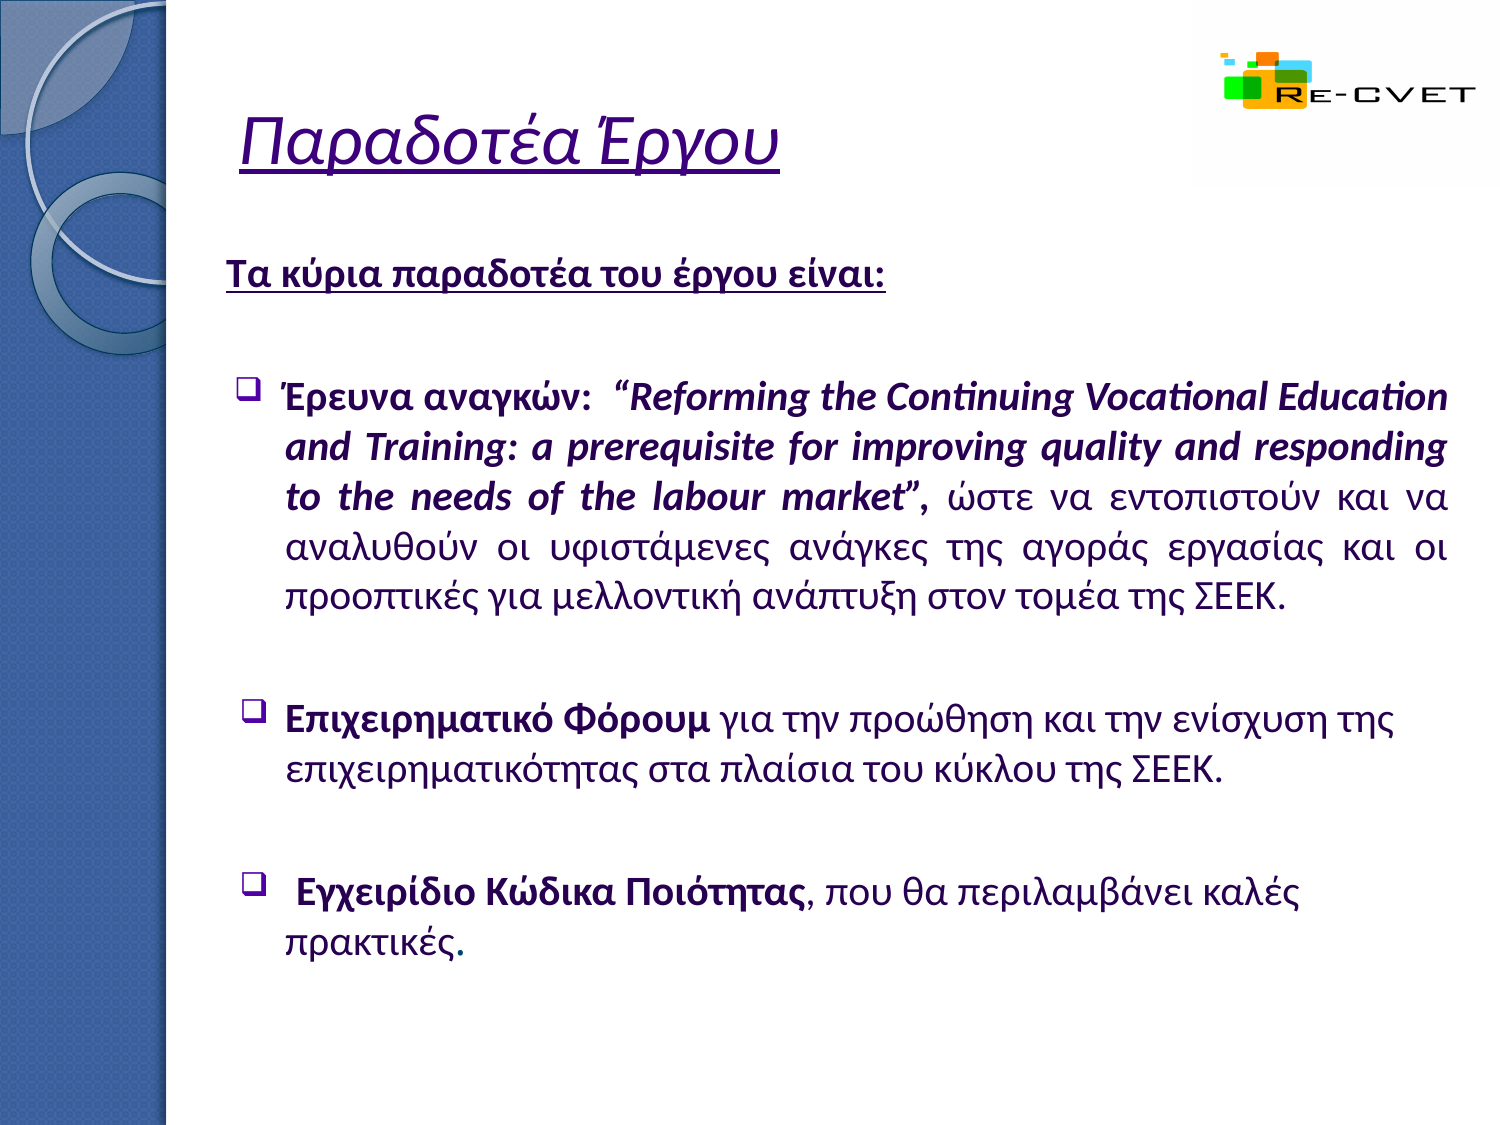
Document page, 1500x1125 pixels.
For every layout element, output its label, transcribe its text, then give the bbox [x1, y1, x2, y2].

title Παραδοτέα Έργου [224, 43, 1189, 194]
picture [1192, 0, 1500, 187]
list Τα κύρια παραδοτέα του έργου είναι: Έρευνα αναγκών: “Reforming the Continuing Vocational Education and Training: a prerequisite for improving quality and responding to the needs of the labour market”, ώστε να εντοπιστούν και να αναλυθούν οι υφιστάμενες ανάγκες της αγοράς εργασίας και οι προοπτικές για μελλοντική ανάπτυξη στον τομέα της ΣΕΕΚ. Επιχειρηματικό Φόρουμ για την προώθηση και την ενίσχυση της επιχειρηματικότητας στα πλαίσια του κύκλου της ΣΕΕΚ. Εγχειρίδιο Κώδικα Ποιότητας, που θα περιλαμβάνει καλές πρακτικές. [211, 238, 1464, 1010]
